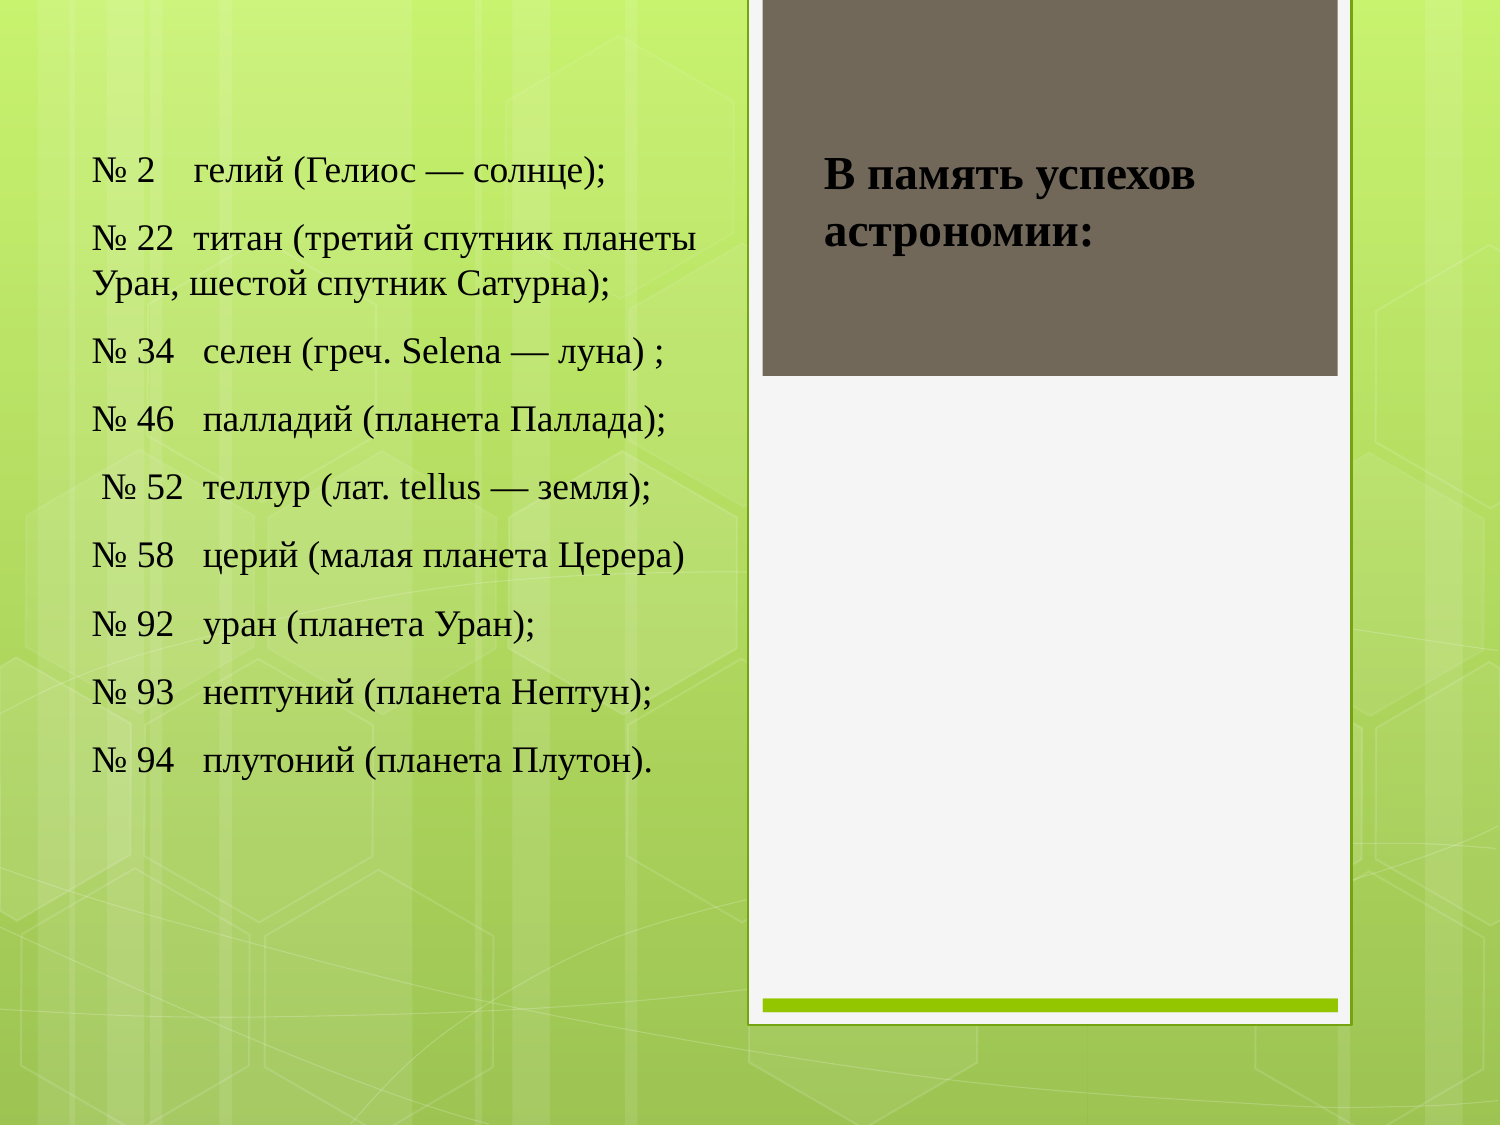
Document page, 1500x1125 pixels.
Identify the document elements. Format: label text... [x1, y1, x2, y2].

title В память успехов астрономии: [809, 78, 1329, 327]
subtitle № 2 гелий (Гелиос — солнце); № 22 титан (третий спутник планеты Уран, шестой спут­ник Сатурна); № 34 селен (греч. Selena — луна) ; № 46 палладий (планета Паллада); № 52 теллур (лат. tellus — земля); № 58 церий (малая планета Церера) № 92 уран (планета Уран); № 93 нептуний (планета Нептун); № 94 плутоний (планета Плутон). [76, 137, 739, 953]
